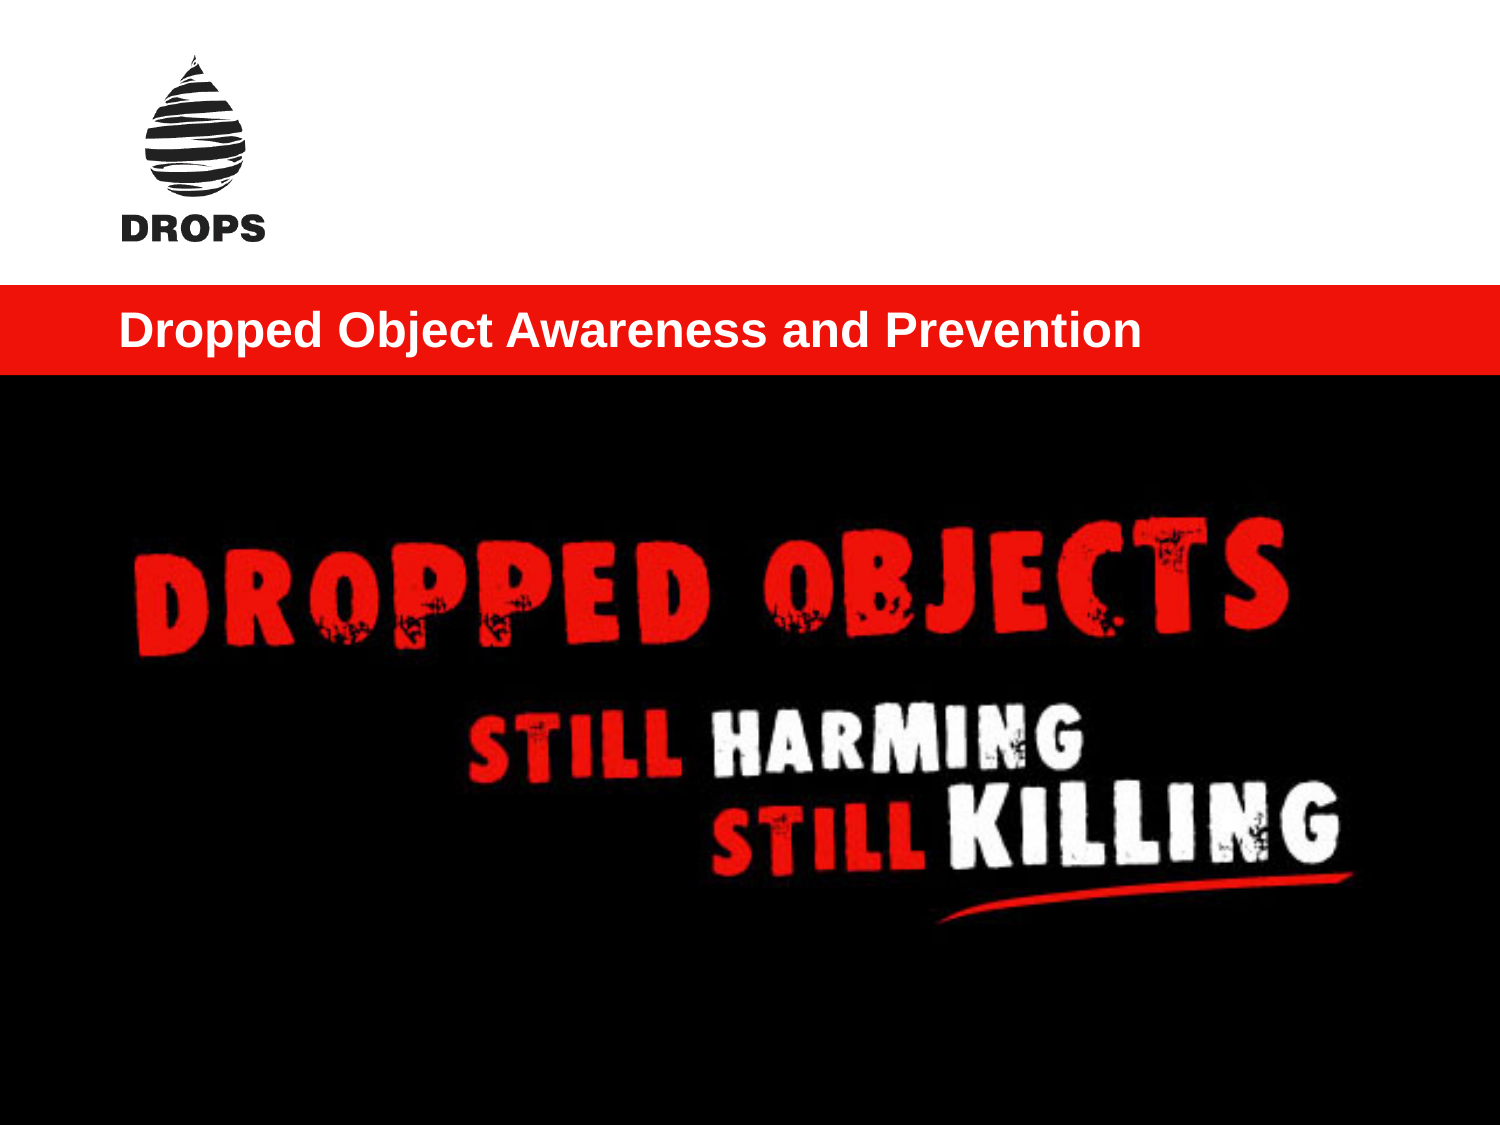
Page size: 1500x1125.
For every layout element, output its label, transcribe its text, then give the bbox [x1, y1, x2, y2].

text_box [0, 285, 1500, 376]
text_box [0, 0, 1500, 285]
text_box Dropped Object Awareness and Prevention [103, 290, 1429, 366]
picture [97, 466, 1388, 945]
picture [121, 54, 266, 242]
text_box [0, 376, 1500, 1125]
